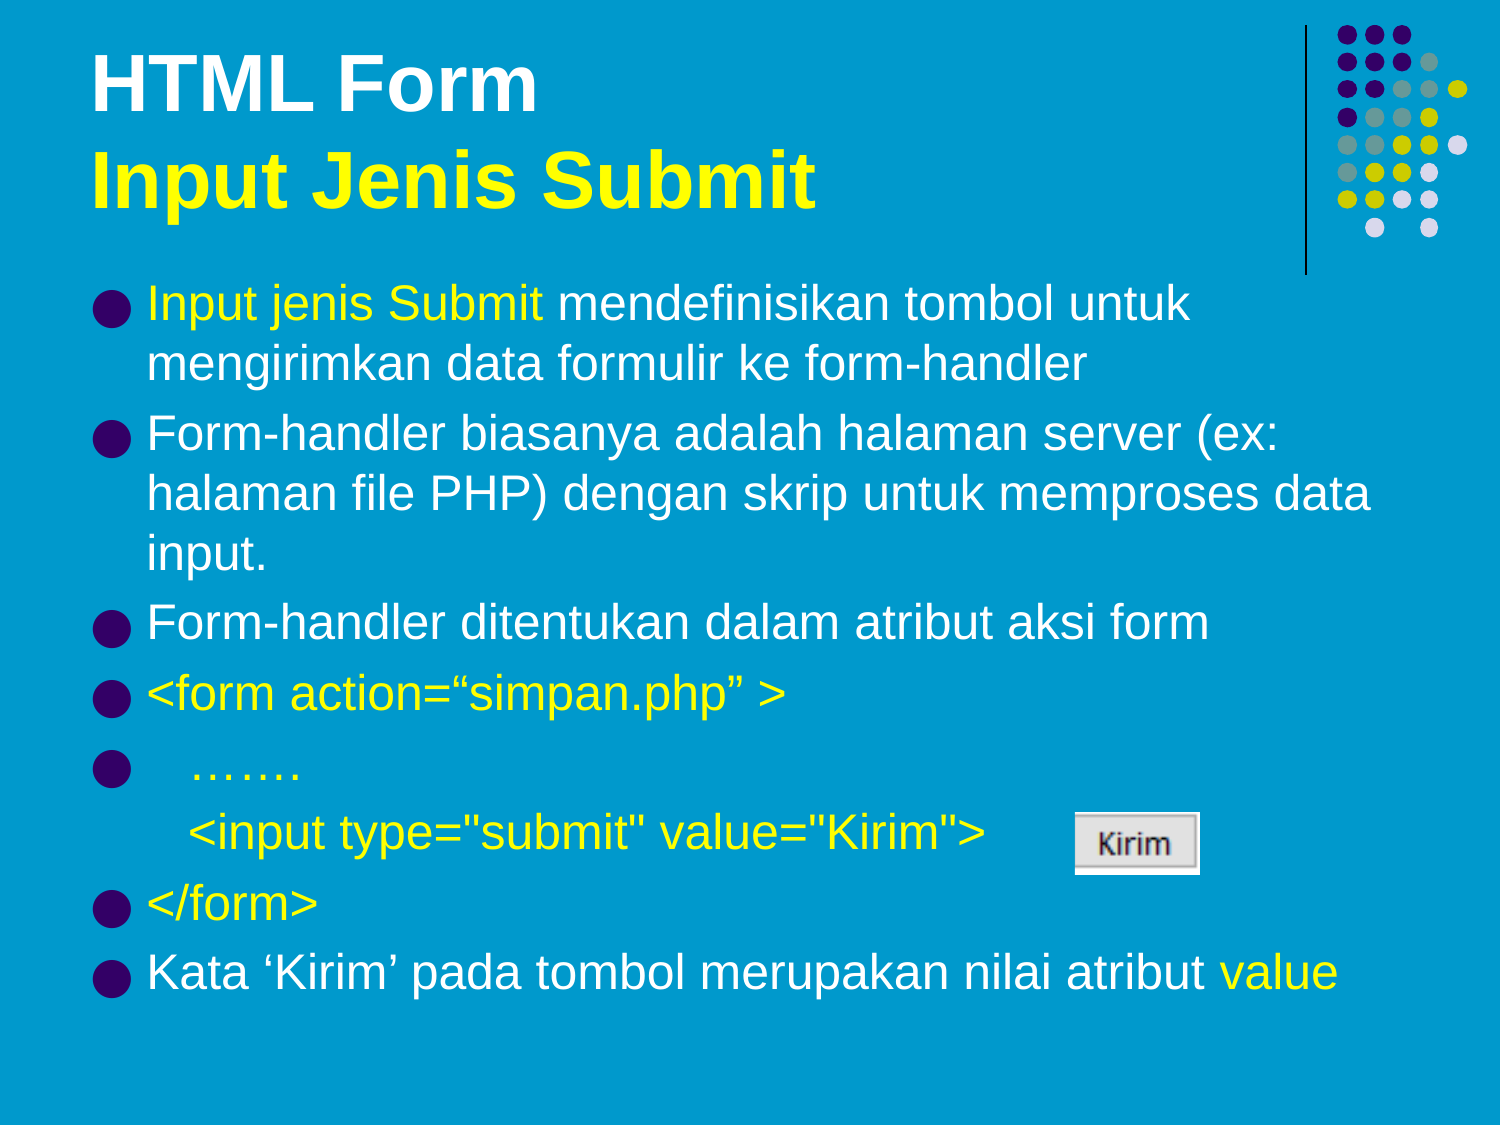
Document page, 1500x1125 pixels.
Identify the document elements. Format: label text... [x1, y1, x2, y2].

list Input jenis Submit mendefinisikan tombol untuk mengirimkan data formulir ke form-handler Form-handler biasanya adalah halaman server (ex: halaman file PHP) dengan skrip untuk memproses data input. Form-handler ditentukan dalam atribut aksi form <form action=“simpan.php” > ……. <input type="submit" value="Kirim"> </form> Kata ‘Kirim’ pada tombol merupakan nilai atribut value [75, 262, 1400, 991]
picture [1075, 813, 1199, 874]
title HTML Form Input Jenis Submit [75, 20, 1313, 233]
